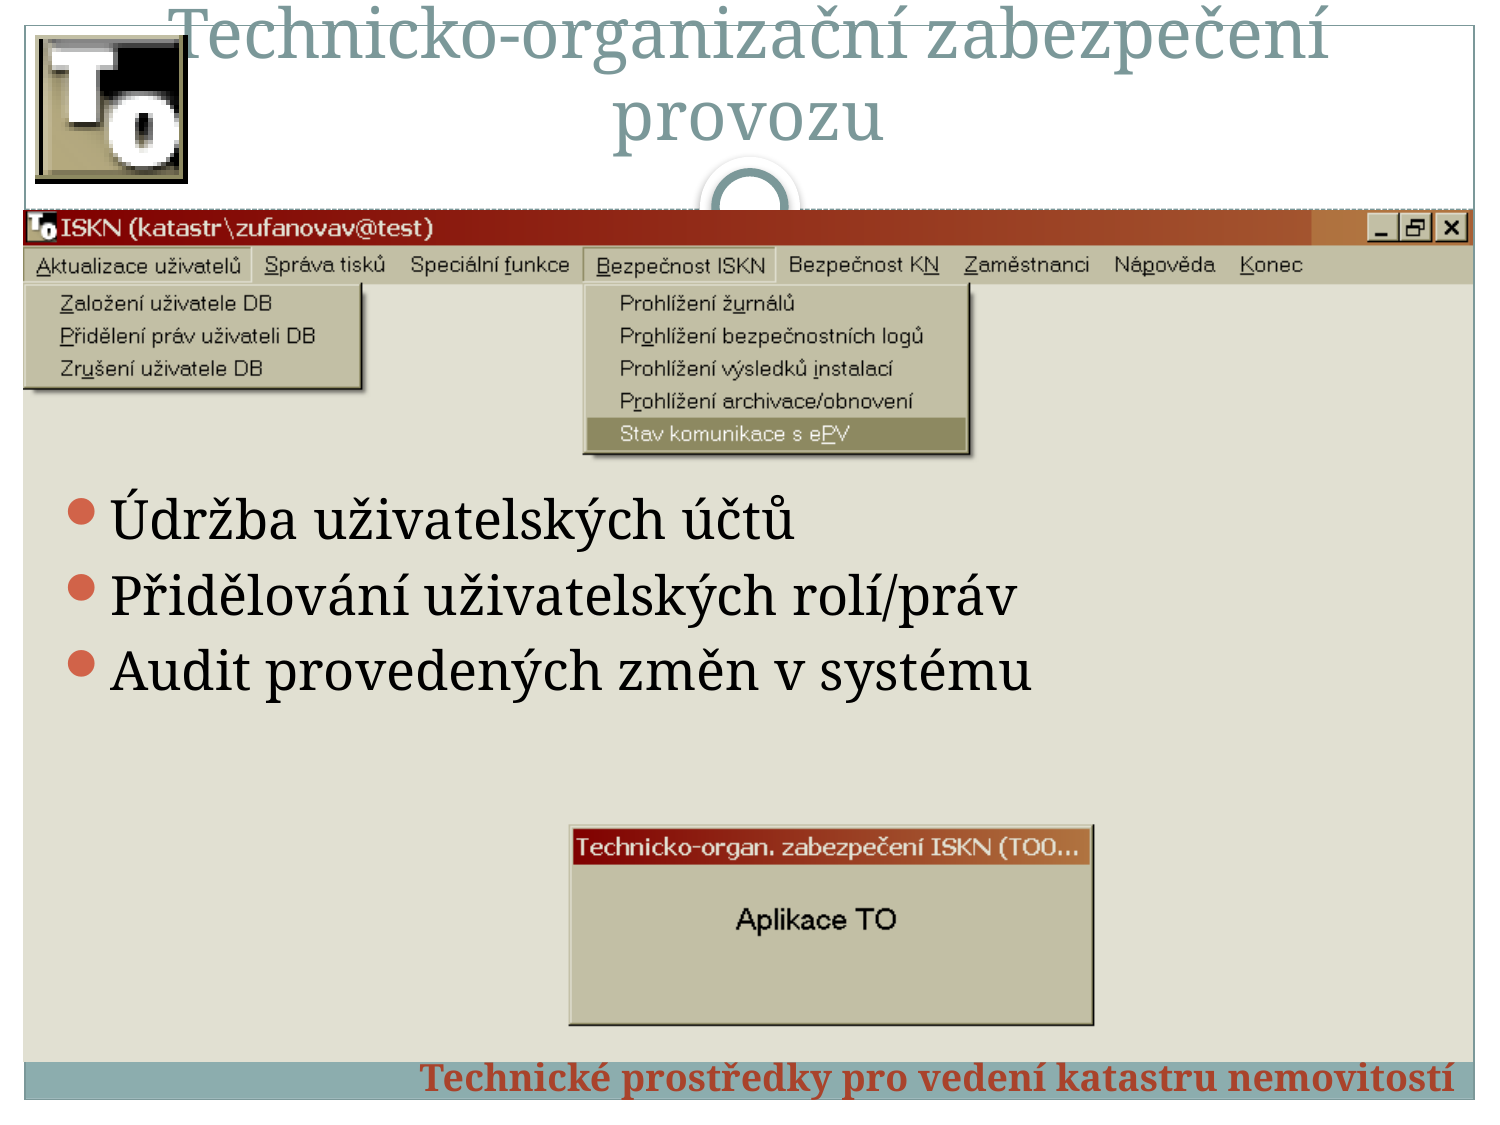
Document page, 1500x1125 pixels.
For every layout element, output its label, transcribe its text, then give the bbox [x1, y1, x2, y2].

text_box Technické prostředky pro vedení katastru nemovitostí [23, 1072, 1471, 1107]
title Technicko-organizační zabezpečení provozu [192, 37, 1450, 162]
picture [23, 210, 1473, 1063]
picture [34, 34, 188, 184]
